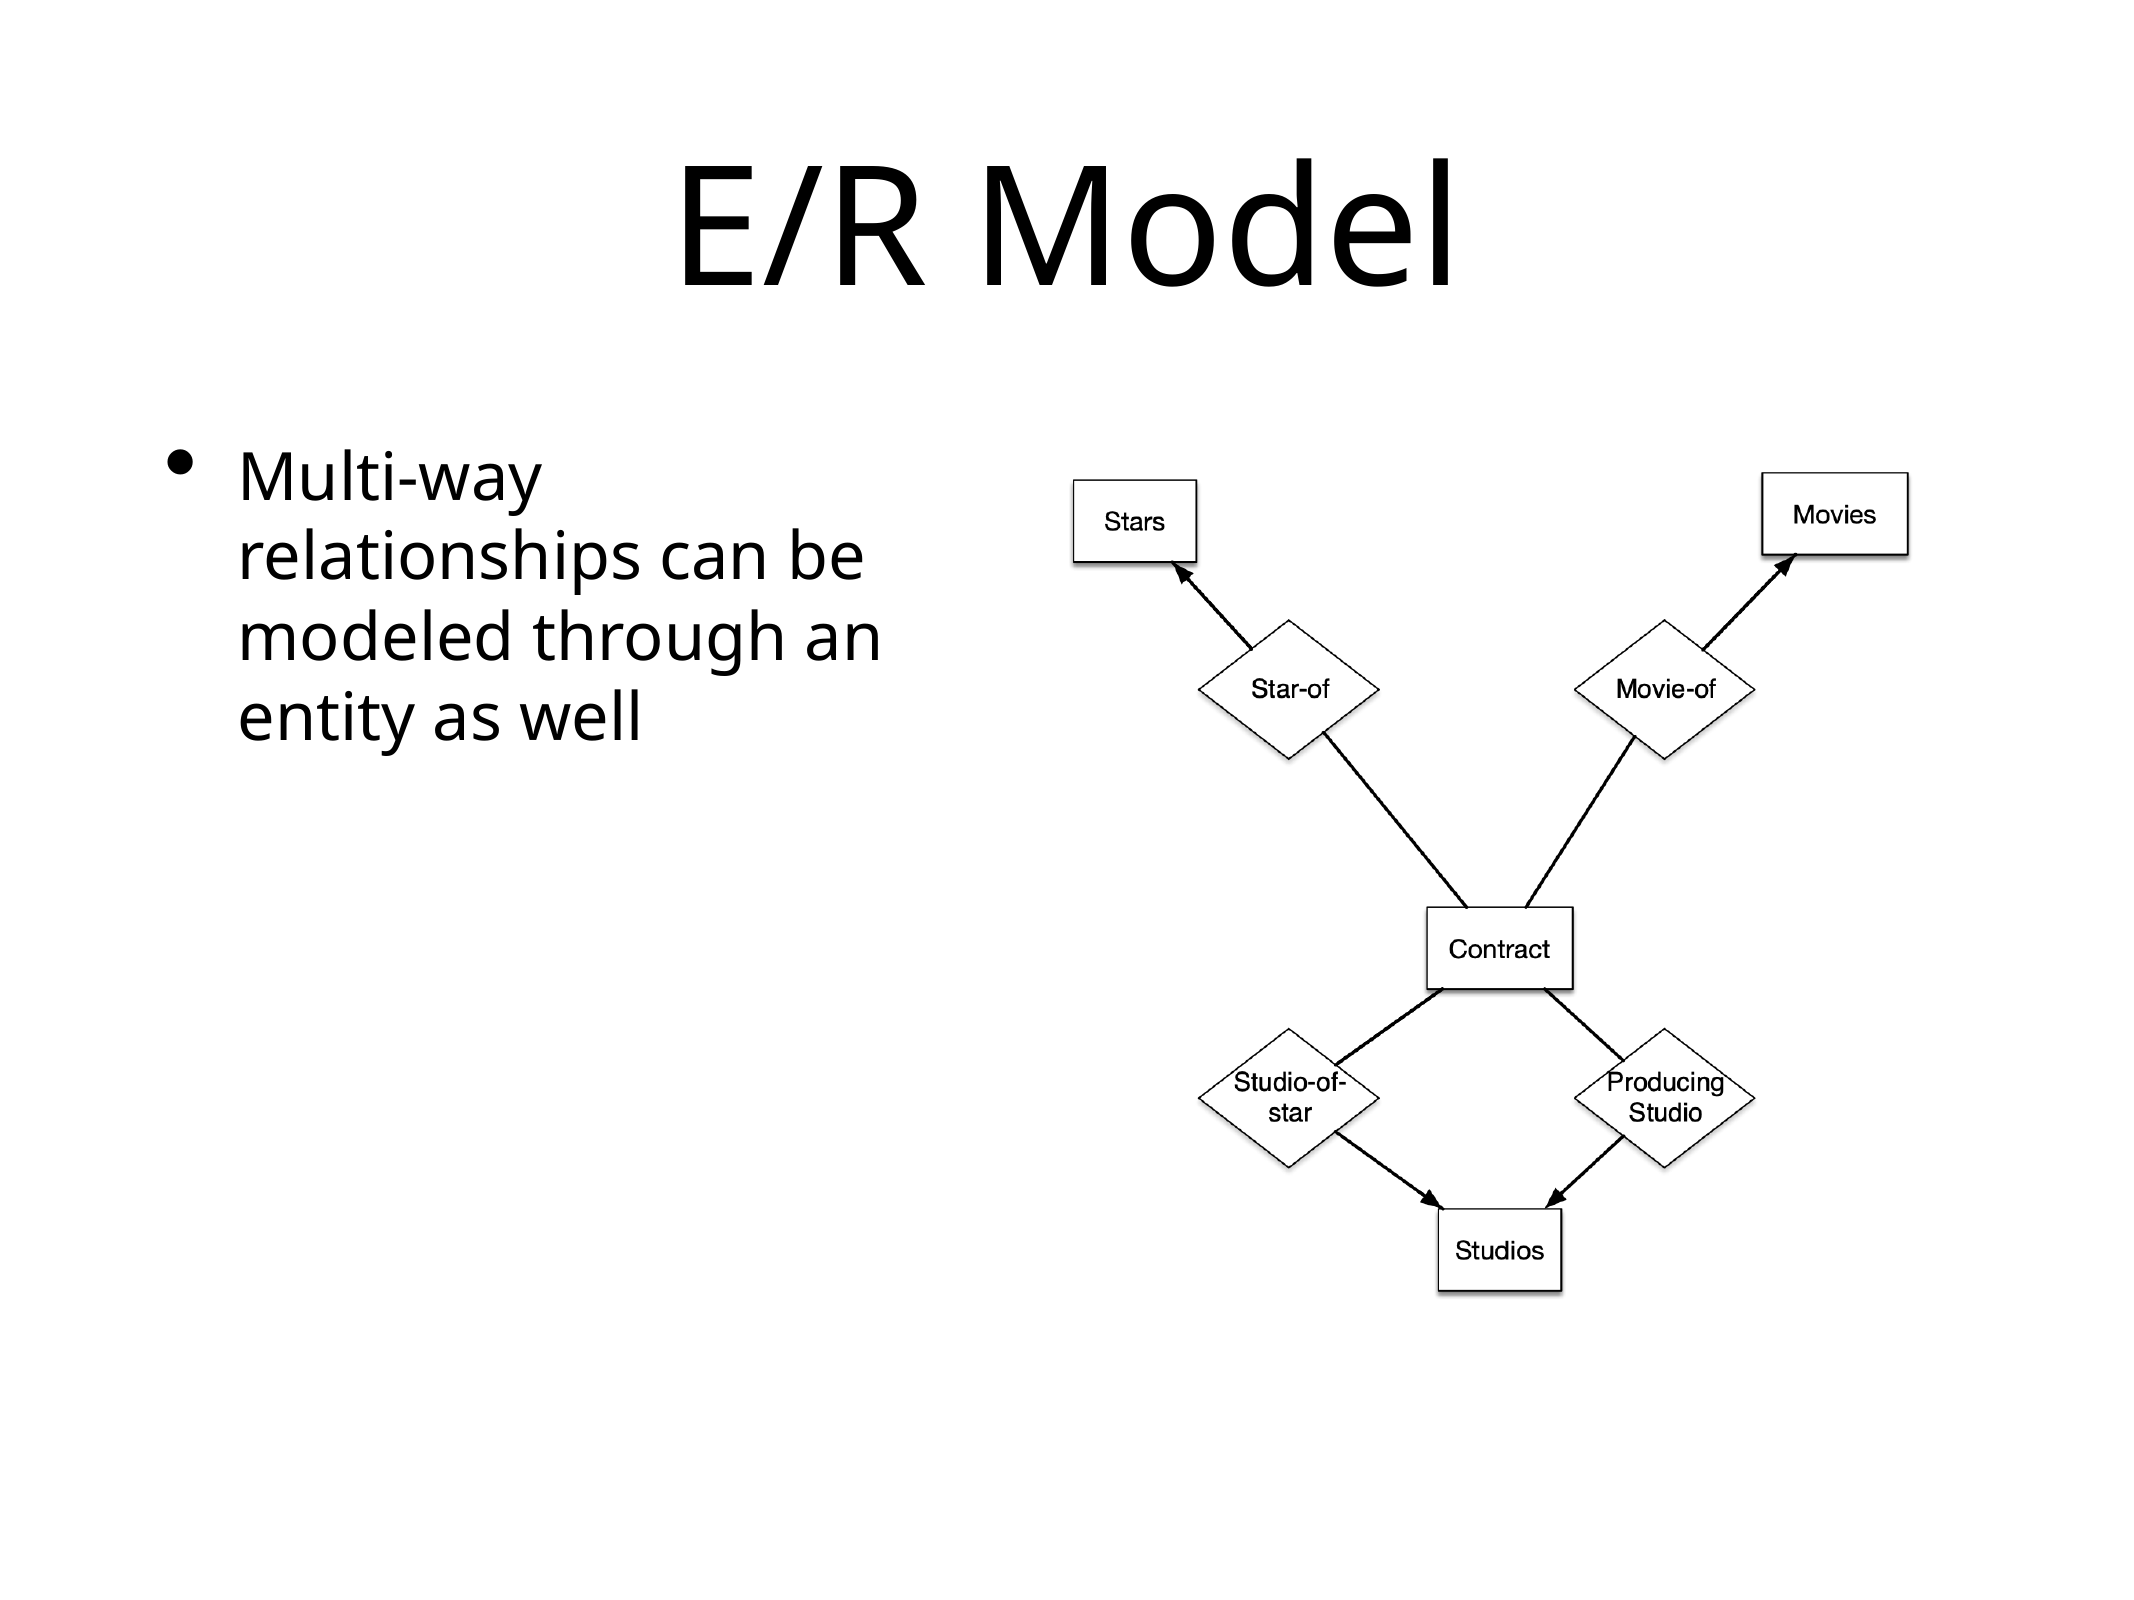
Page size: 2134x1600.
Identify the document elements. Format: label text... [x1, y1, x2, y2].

list Multi-way relationships can be modeled through an entity as well [155, 424, 964, 1457]
title E/R Model [155, 41, 1978, 397]
picture [1066, 469, 1914, 1301]
